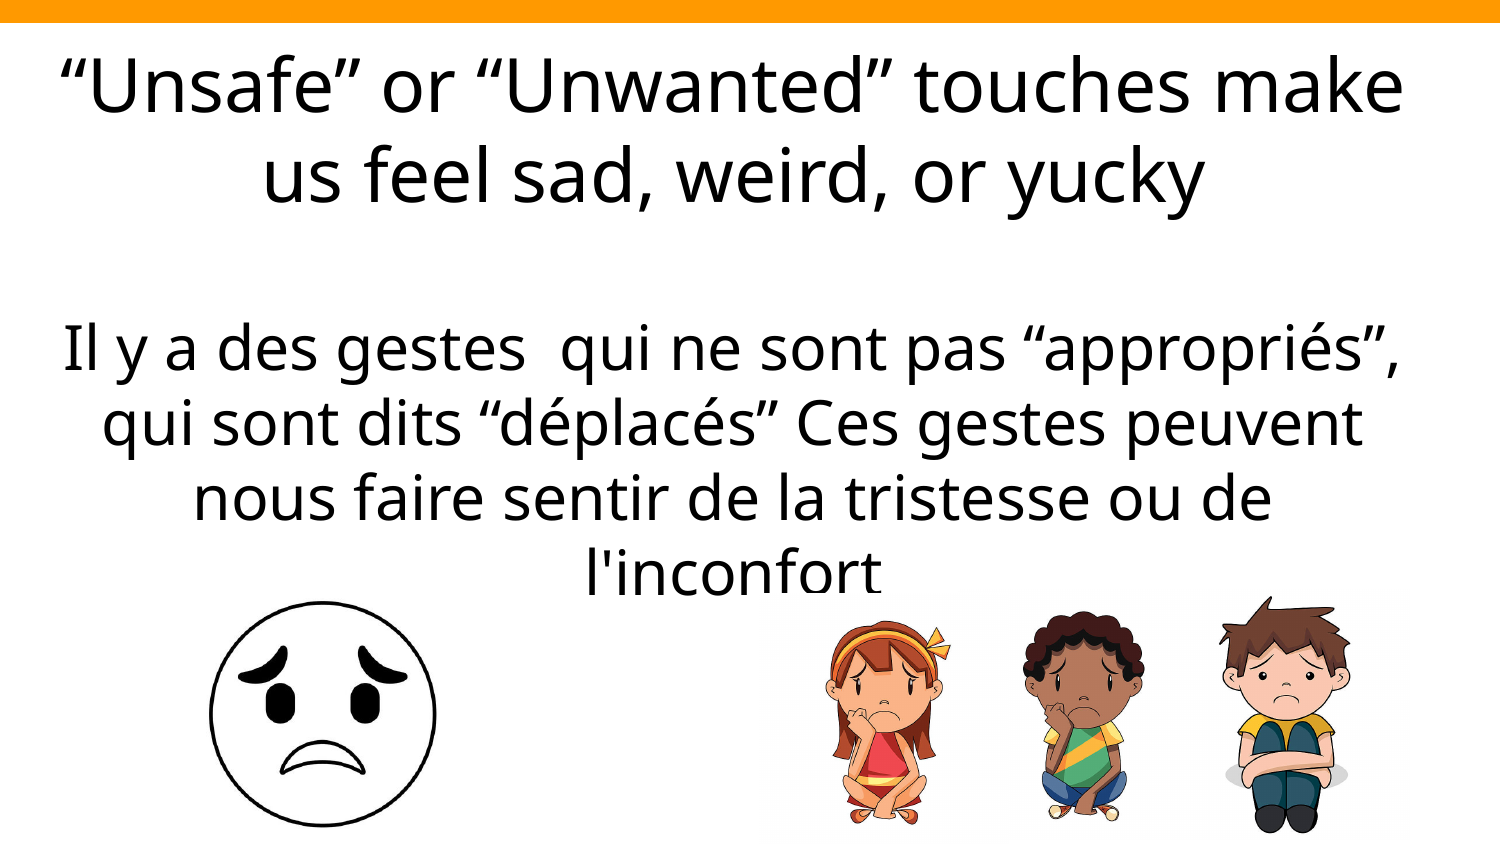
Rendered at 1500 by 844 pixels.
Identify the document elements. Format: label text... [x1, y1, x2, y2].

list “Unsafe” or “Unwanted” touches make us feel sad, weird, or yucky Il y a des gestes qui ne sont pas “appropriés”, qui sont dits “déplacés” Ces gestes peuvent nous faire sentir de la tristesse ou de l'inconfort [32, 273, 1436, 372]
picture [758, 588, 1411, 844]
text_box [0, 0, 1500, 23]
picture [192, 584, 453, 844]
